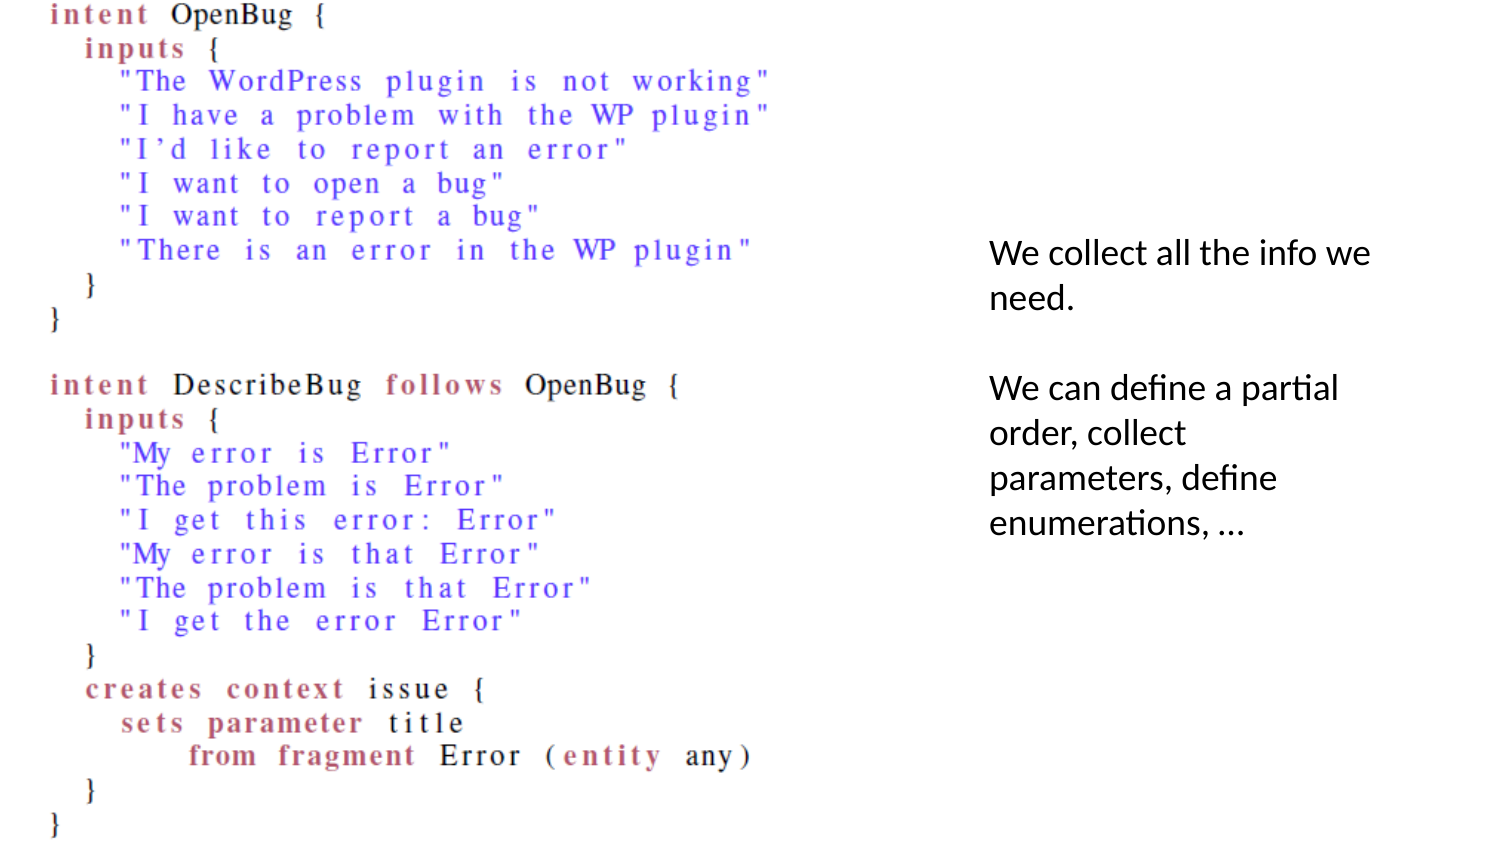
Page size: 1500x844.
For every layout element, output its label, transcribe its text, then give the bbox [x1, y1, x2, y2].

text_box We collect all the info we need. We can define a partial order, collect parameters, define enumerations, … [974, 220, 1388, 551]
picture [29, 0, 872, 844]
